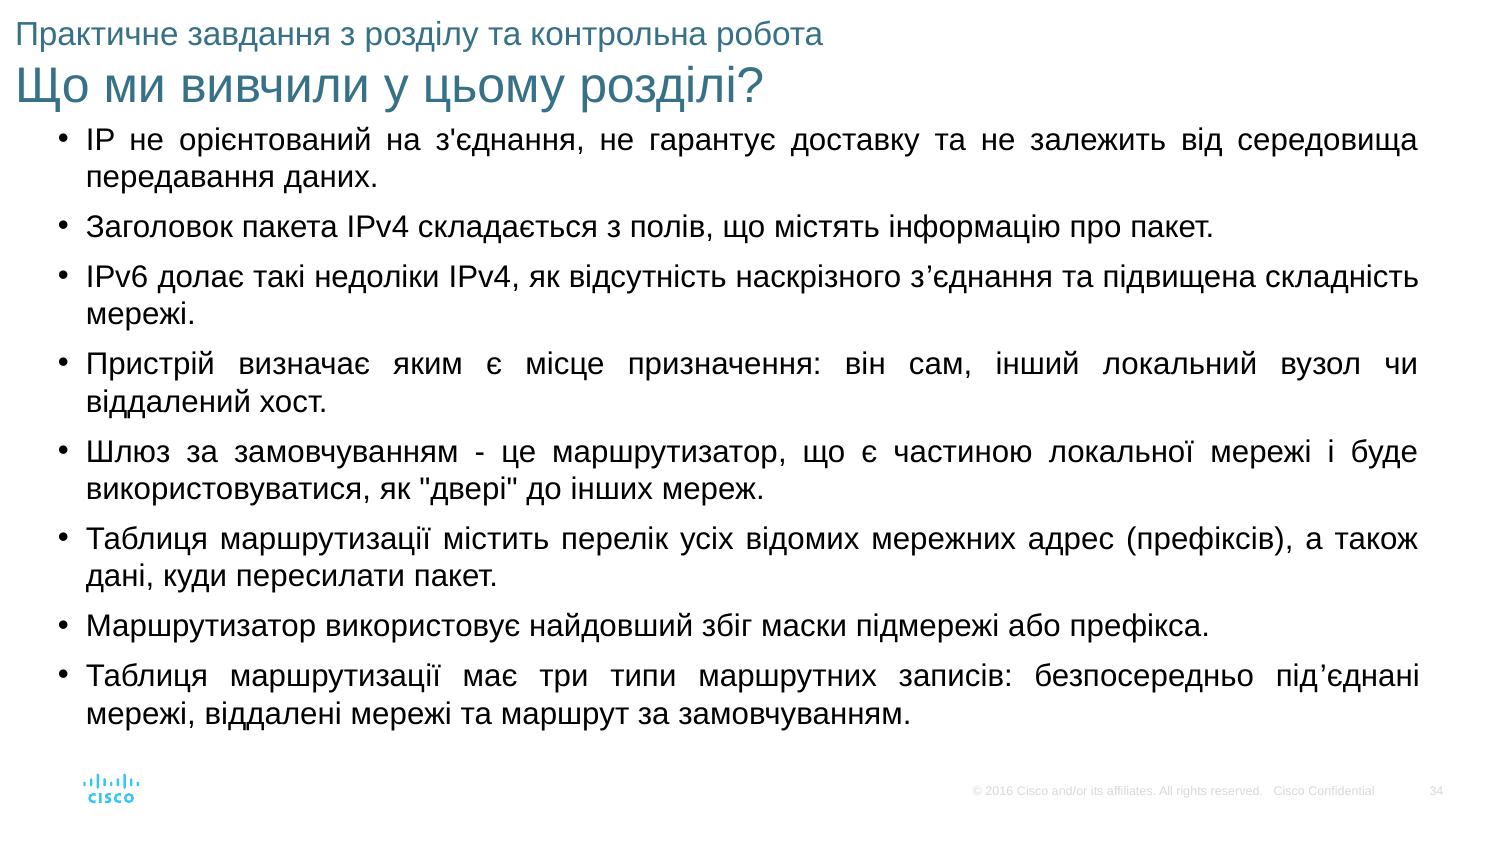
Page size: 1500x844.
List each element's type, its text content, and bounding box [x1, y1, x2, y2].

list IP не орієнтований на з'єднання, не гарантує доставку та не залежить від середовища передавання даних. Заголовок пакета IPv4 складається з полів, що містять інформацію про пакет. IPv6 долає такі недоліки IPv4, як відсутність наскрізного з’єднання та підвищена складність мережі. Пристрій визначає яким є місце призначення: він сам, інший локальний вузол чи віддалений хост. Шлюз за замовчуванням - це маршрутизатор, що є частиною локальної мережі і буде використовуватися, як "двері" до інших мереж. Таблиця маршрутизації містить перелік усіх відомих мережних адрес (префіксів), а також дані, куди пересилати пакет. Маршрутизатор використовує найдовший збіг маски підмережі або префікса. Таблиця маршрутизації має три типи маршрутних записів: безпосередньо під’єднані мережі, віддалені мережі та маршрут за замовчуванням. [0, 111, 1451, 747]
title Практичне завдання з розділу та контрольна робота Що ми вивчили у цьому розділі? [0, 0, 1500, 125]
